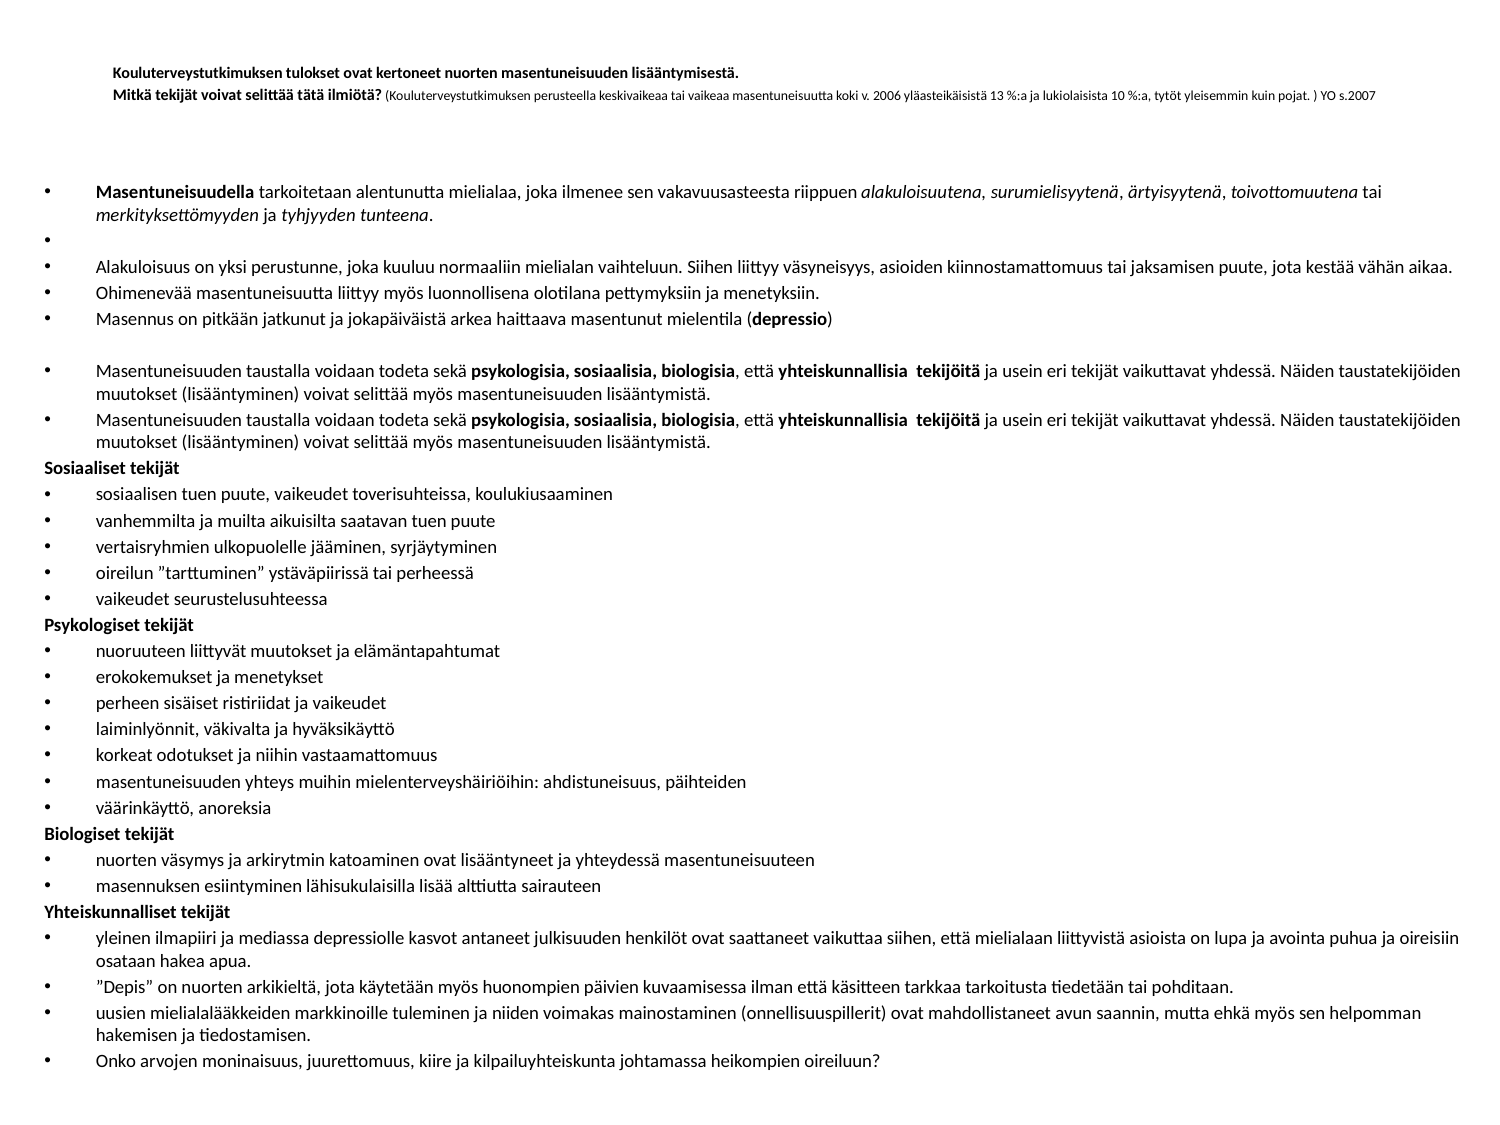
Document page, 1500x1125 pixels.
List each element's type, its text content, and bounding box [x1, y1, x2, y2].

list Masentuneisuudella tarkoitetaan alentunutta mielialaa, joka ilmenee sen vakavuusasteesta riippuen alakuloisuutena, surumielisyytenä, ärtyisyytenä, toivottomuutena tai merkityksettömyyden ja tyhjyyden tunteena. Alakuloisuus on yksi perustunne, joka kuuluu normaaliin mielialan vaihteluun. Siihen liittyy väsyneisyys, asioiden kiinnostamattomuus tai jaksamisen puute, jota kestää vähän aikaa. Ohimenevää masentuneisuutta liittyy myös luonnollisena olotilana pettymyksiin ja menetyksiin. Masennus on pitkään jatkunut ja jokapäiväistä arkea haittaava masentunut mielentila (depressio) Masentuneisuuden taustalla voidaan todeta sekä psykologisia, sosiaalisia, biologisia, että yhteiskunnallisia tekijöitä ja usein eri tekijät vaikuttavat yhdessä. Näiden taustatekijöiden muutokset (lisääntyminen) voivat selittää myös masentuneisuuden lisääntymistä. Masentuneisuuden taustalla voidaan todeta sekä psykologisia, sosiaalisia, biologisia, että yhteiskunnallisia tekijöitä ja usein eri tekijät vaikuttavat yhdessä. Näiden taustatekijöiden muutokset (lisääntyminen) voivat selittää myös masentuneisuuden lisääntymistä. Sosiaaliset tekijät sosiaalisen tuen puute, vaikeudet toverisuhteissa, koulukiusaaminen vanhemmilta ja muilta aikuisilta saatavan tuen puute vertaisryhmien ulkopuolelle jääminen, syrjäytyminen oireilun ”tarttuminen” ystäväpiirissä tai perheessä vaikeudet seurustelusuhteessa Psykologiset tekijät nuoruuteen liittyvät muutokset ja elämäntapahtumat erokokemukset ja menetykset perheen sisäiset ristiriidat ja vaikeudet laiminlyönnit, väkivalta ja hyväksikäyttö korkeat odotukset ja niihin vastaamattomuus masentuneisuuden yhteys muihin mielenterveyshäiriöihin: ahdistuneisuus, päihteiden väärinkäyttö, anoreksia Biologiset tekijät nuorten väsymys ja arkirytmin katoaminen ovat lisääntyneet ja yhteydessä masentuneisuuteen masennuksen esiintyminen lähisukulaisilla lisää alttiutta sairauteen Yhteiskunnalliset tekijät yleinen ilmapiiri ja mediassa depressiolle kasvot antaneet julkisuuden henkilöt ovat saattaneet vaikuttaa siihen, että mielialaan liittyvistä asioista on lupa ja avointa puhua ja oireisiin osataan hakea apua. ”Depis” on nuorten arkikieltä, jota käytetään myös huonompien päivien kuvaamisessa ilman että käsitteen tarkkaa tarkoitusta tiedetään tai pohditaan. uusien mielialalääkkeiden markkinoille tuleminen ja niiden voimakas mainostaminen (onnellisuuspillerit) ovat mahdollistaneet avun saannin, mutta ehkä myös sen helpomman hakemisen ja tiedostamisen. Onko arvojen moninaisuus, juurettomuus, kiire ja kilpailuyhteiskunta johtamassa heikompien oireiluun? [29, 172, 1483, 1125]
title Kouluterveystutkimuksen tulokset ovat kertoneet nuorten masentuneisuuden lisääntymisestä. Mitkä tekijät voivat selittää tätä ilmiötä? (Kouluterveystutkimuksen perusteella keskivaikeaa tai vaikeaa masentuneisuutta koki v. 2006 yläasteikäisistä 13 %:a ja lukiolaisista 10 %:a, tytöt yleisemmin kuin pojat. ) YO s.2007 [75, 0, 1425, 161]
